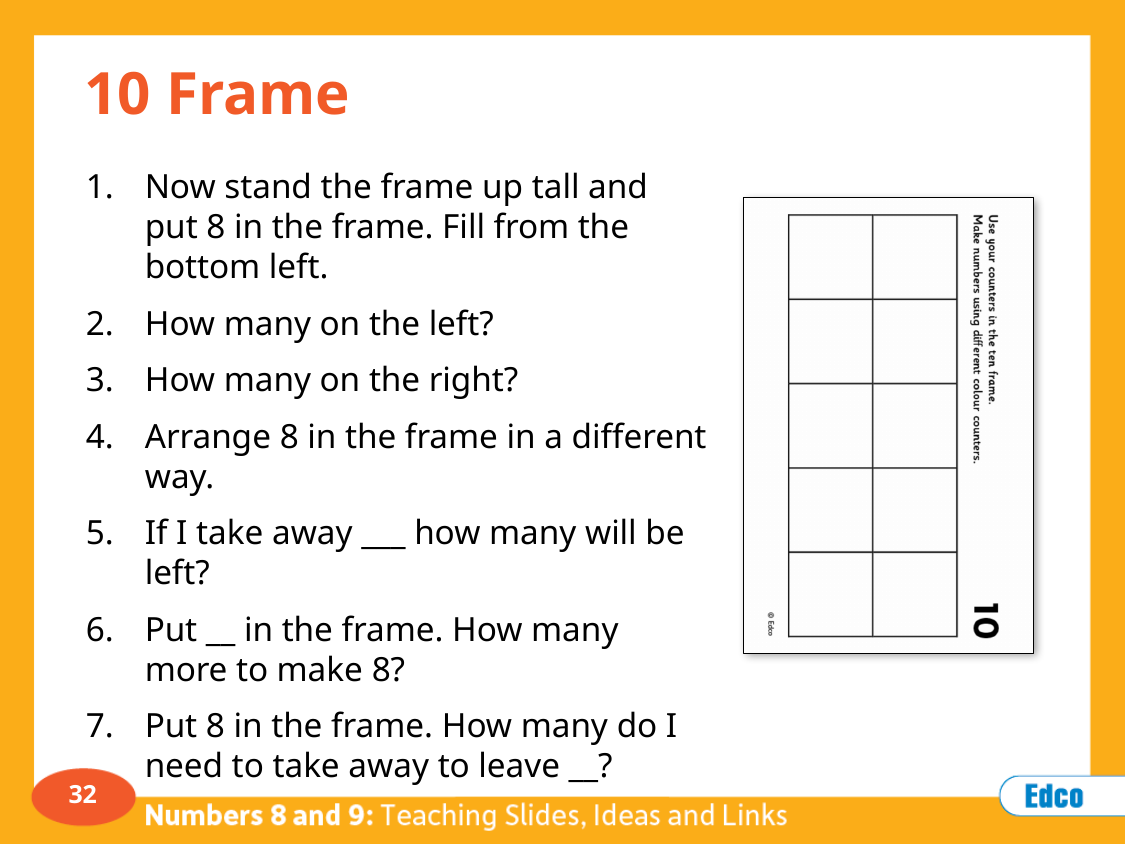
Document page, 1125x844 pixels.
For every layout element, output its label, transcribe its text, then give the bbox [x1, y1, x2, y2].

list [659, 279, 1117, 571]
slide_number 32 [35, 773, 130, 819]
picture [0, 0, 1125, 844]
title 10 Frame [73, 53, 437, 250]
list Now stand the frame up tall and put 8 in the frame. Fill from the bottom left. How many on the left? How many on the right? Arrange 8 in the frame in a different way. If I take away ___ how many will be left? Put __ in the frame. How many more to make 8? Put 8 in the frame. How many do I need to take away to leave __? [74, 154, 722, 780]
